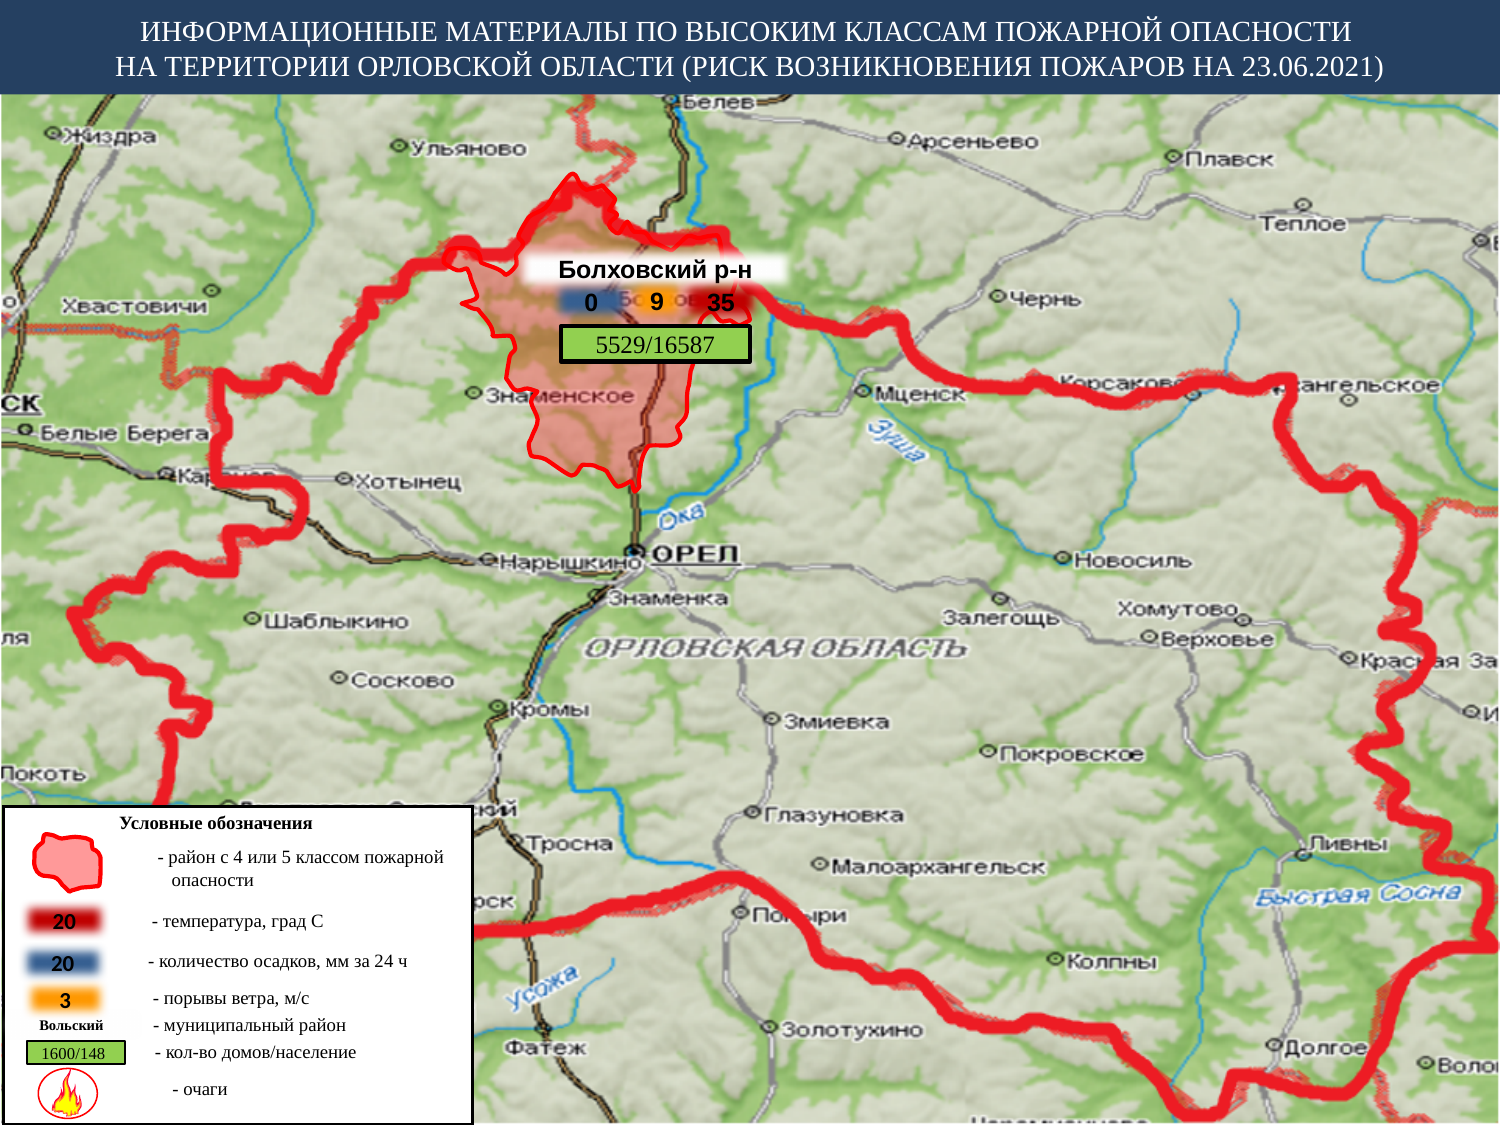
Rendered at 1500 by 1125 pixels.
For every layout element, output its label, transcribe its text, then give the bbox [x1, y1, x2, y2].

picture [0, 89, 1500, 1125]
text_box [0, 799, 519, 1125]
text_box ИНФОРМАЦИОННЫЕ МАТЕРИАЛЫ ПО ВЫСОКИМ КЛАССАМ ПОЖАРНОЙ ОПАСНОСТИ НА ТЕРРИТОРИИ ОРЛОВСКОЙ ОБЛАСТИ (РИСК ВОЗНИКНОВЕНИЯ ПОЖАРОВ НА 23.06.2021) [0, 0, 1500, 89]
